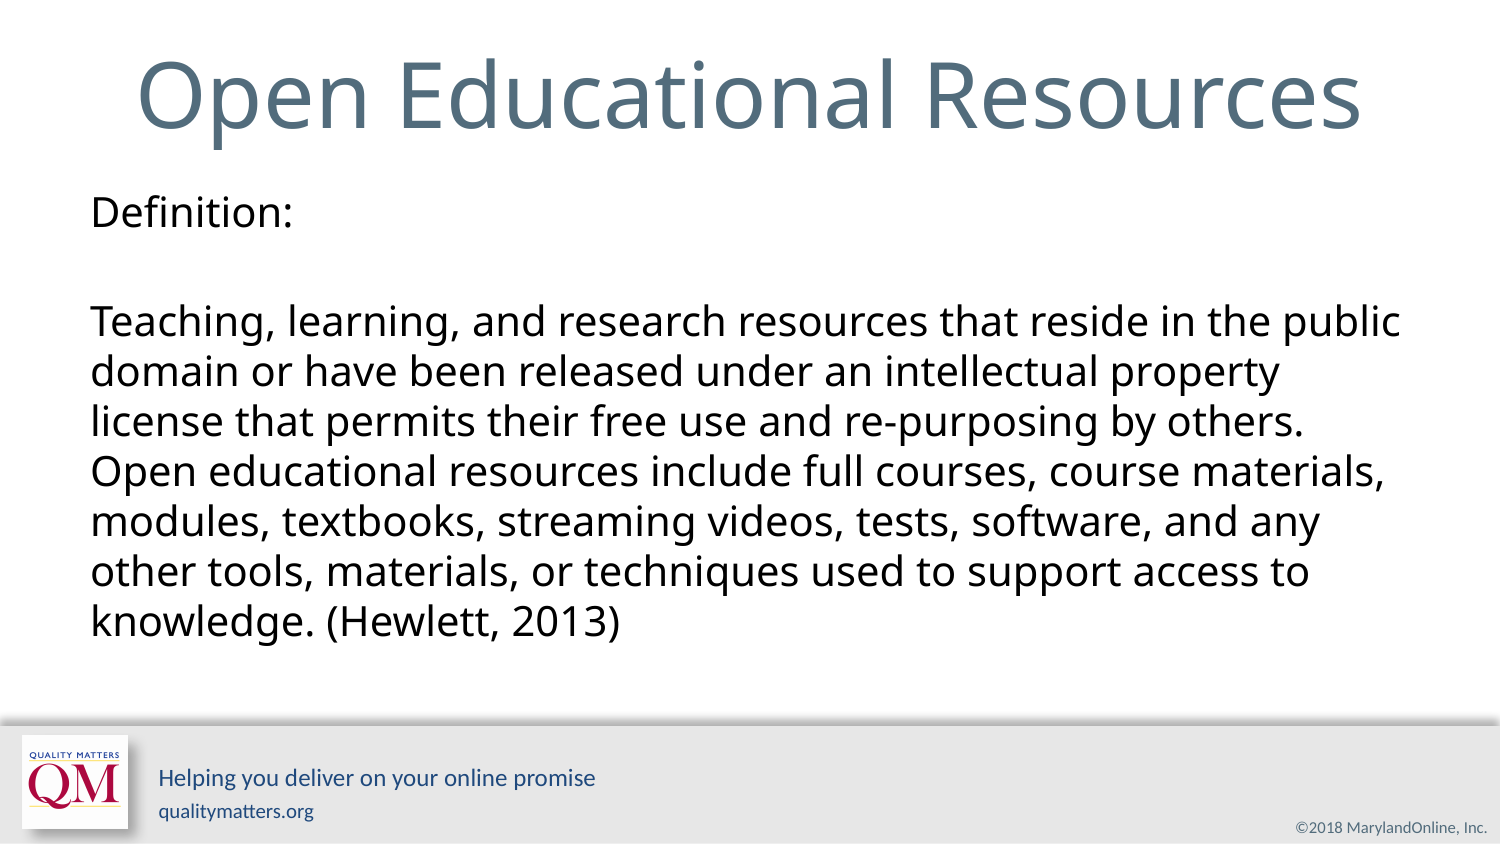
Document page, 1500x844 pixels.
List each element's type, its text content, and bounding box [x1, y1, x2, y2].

picture [22, 735, 128, 829]
list Definition: Teaching, learning, and research resources that reside in the public domain or have been released under an intellectual property license that permits their free use and re-purposing by others. Open educational resources include full courses, course materials, modules, textbooks, streaming videos, tests, software, and any other tools, materials, or techniques used to support access to knowledge. (Hewlett, 2013) [75, 178, 1425, 685]
title Open Educational Resources [75, 21, 1425, 162]
